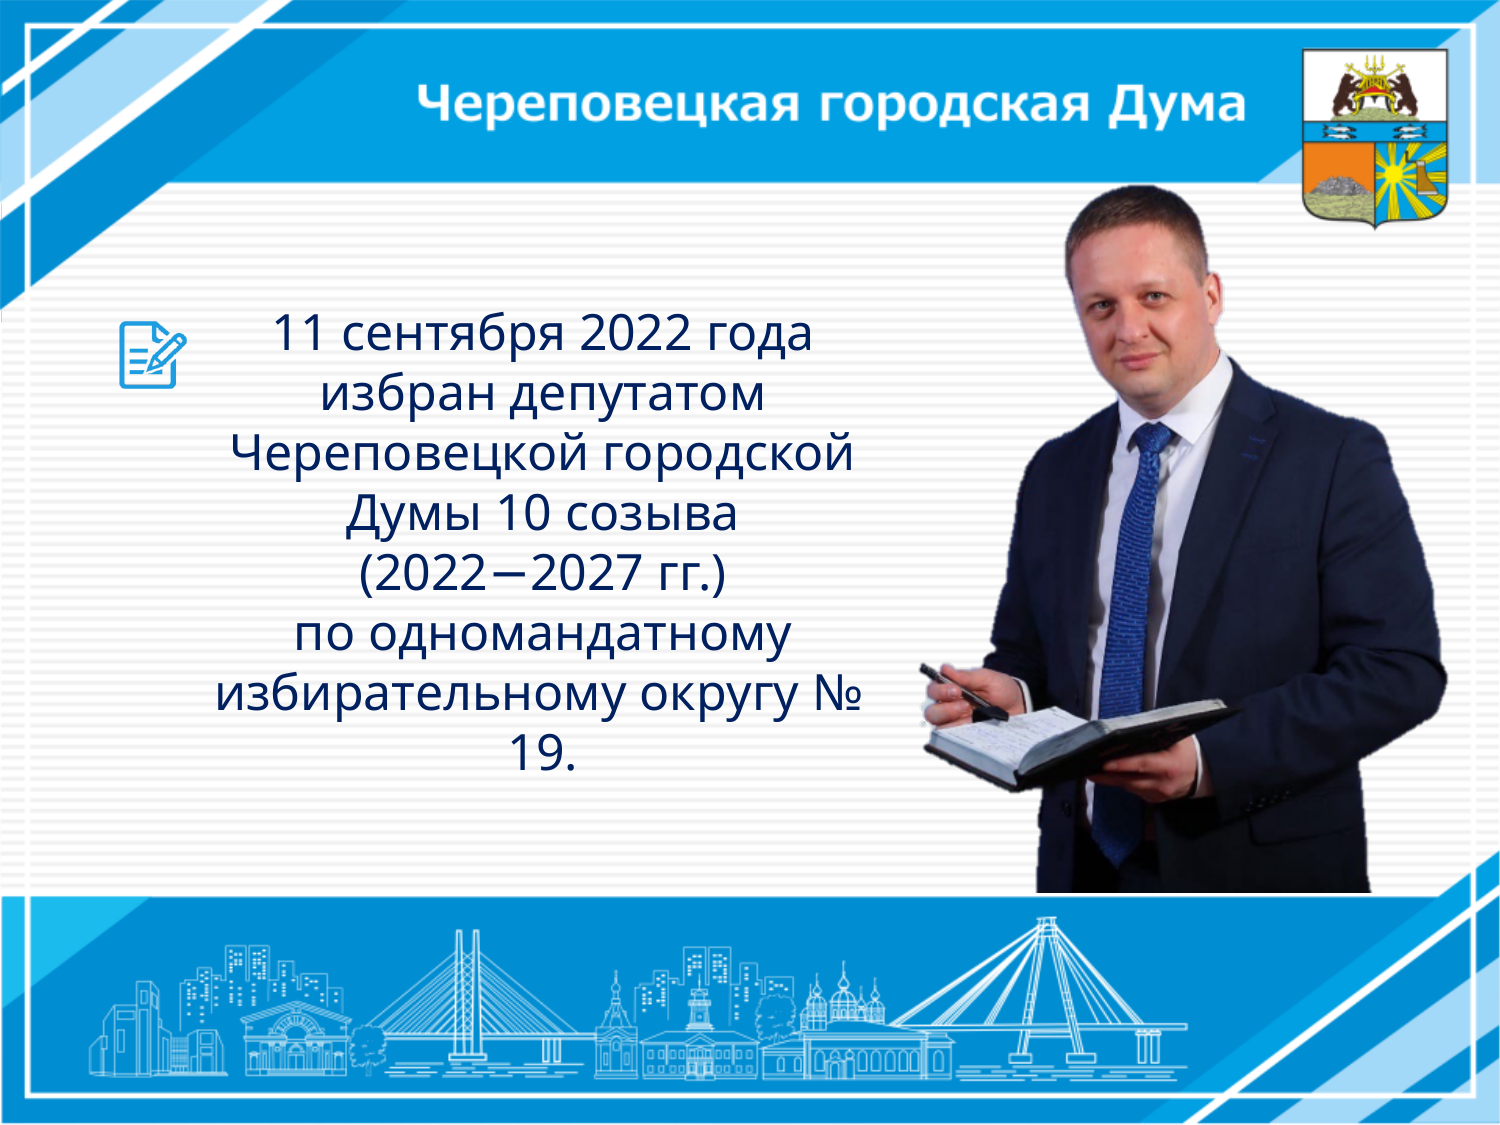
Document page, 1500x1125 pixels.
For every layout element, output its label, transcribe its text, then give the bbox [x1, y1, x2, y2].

picture [0, 0, 1500, 1125]
text_box 11 сентября 2022 года избран депутатом Череповецкой городской Думы 10 созыва (2022−2027 гг.) по одномандатному избирательному округу № 19. [186, 292, 851, 833]
